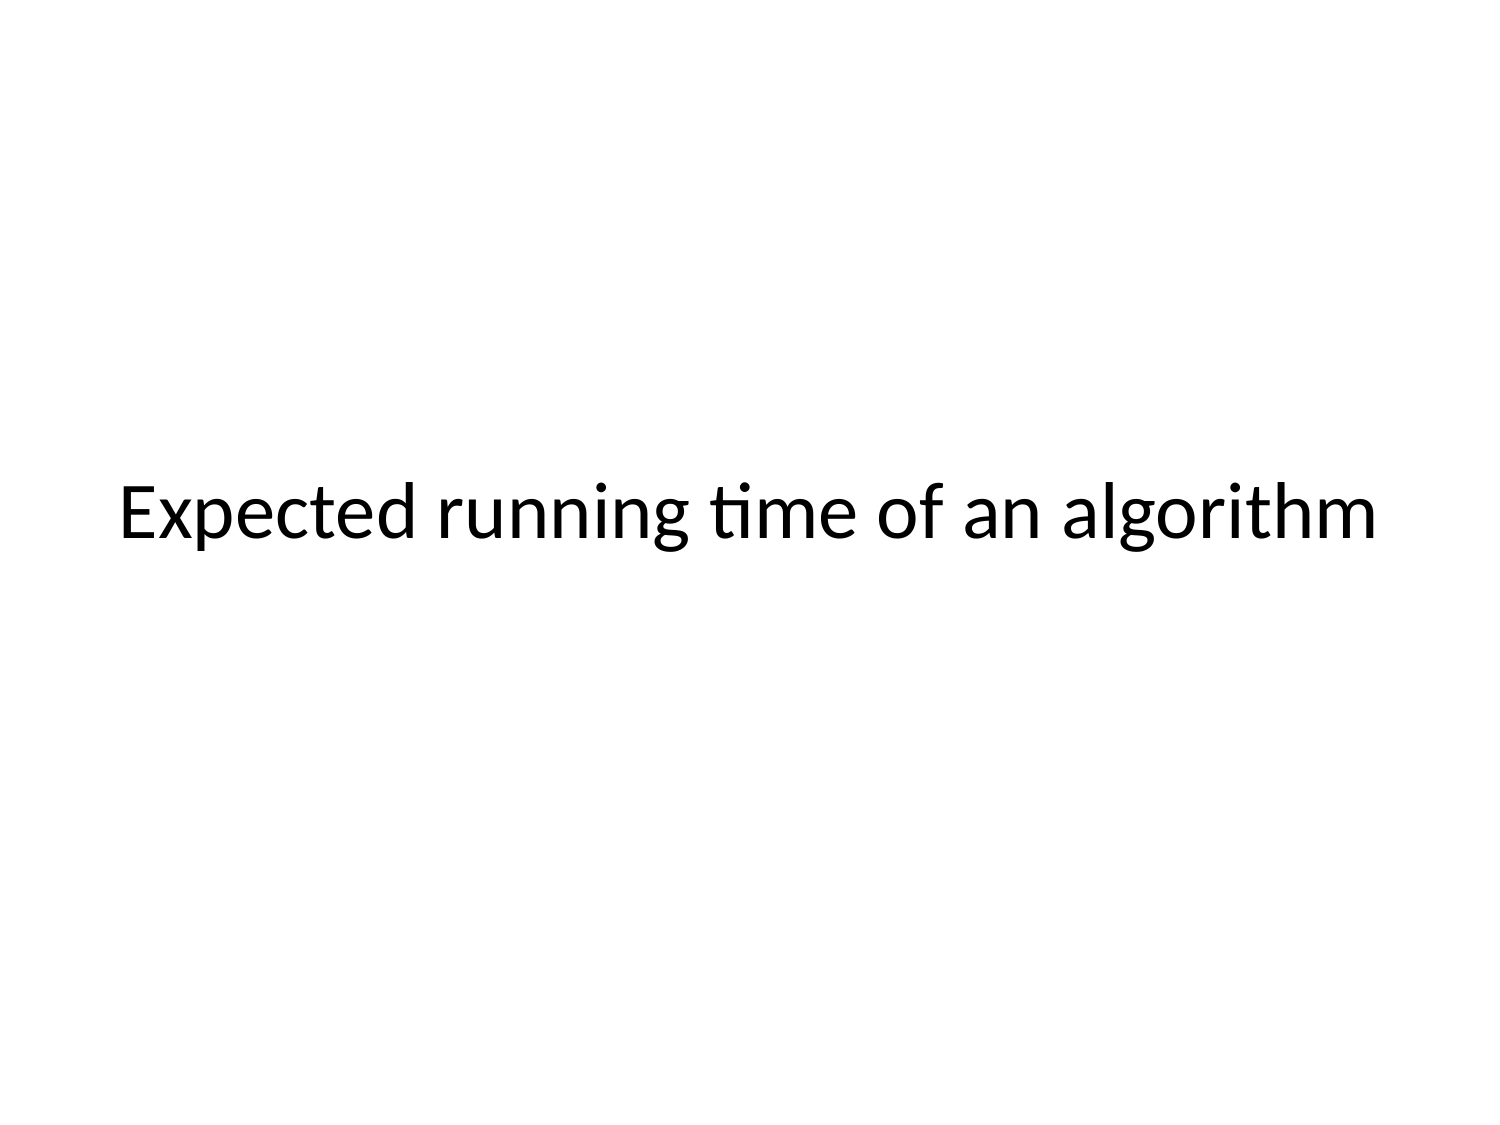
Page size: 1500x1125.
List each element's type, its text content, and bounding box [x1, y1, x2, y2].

title Expected running time of an algorithm [75, 412, 1425, 600]
